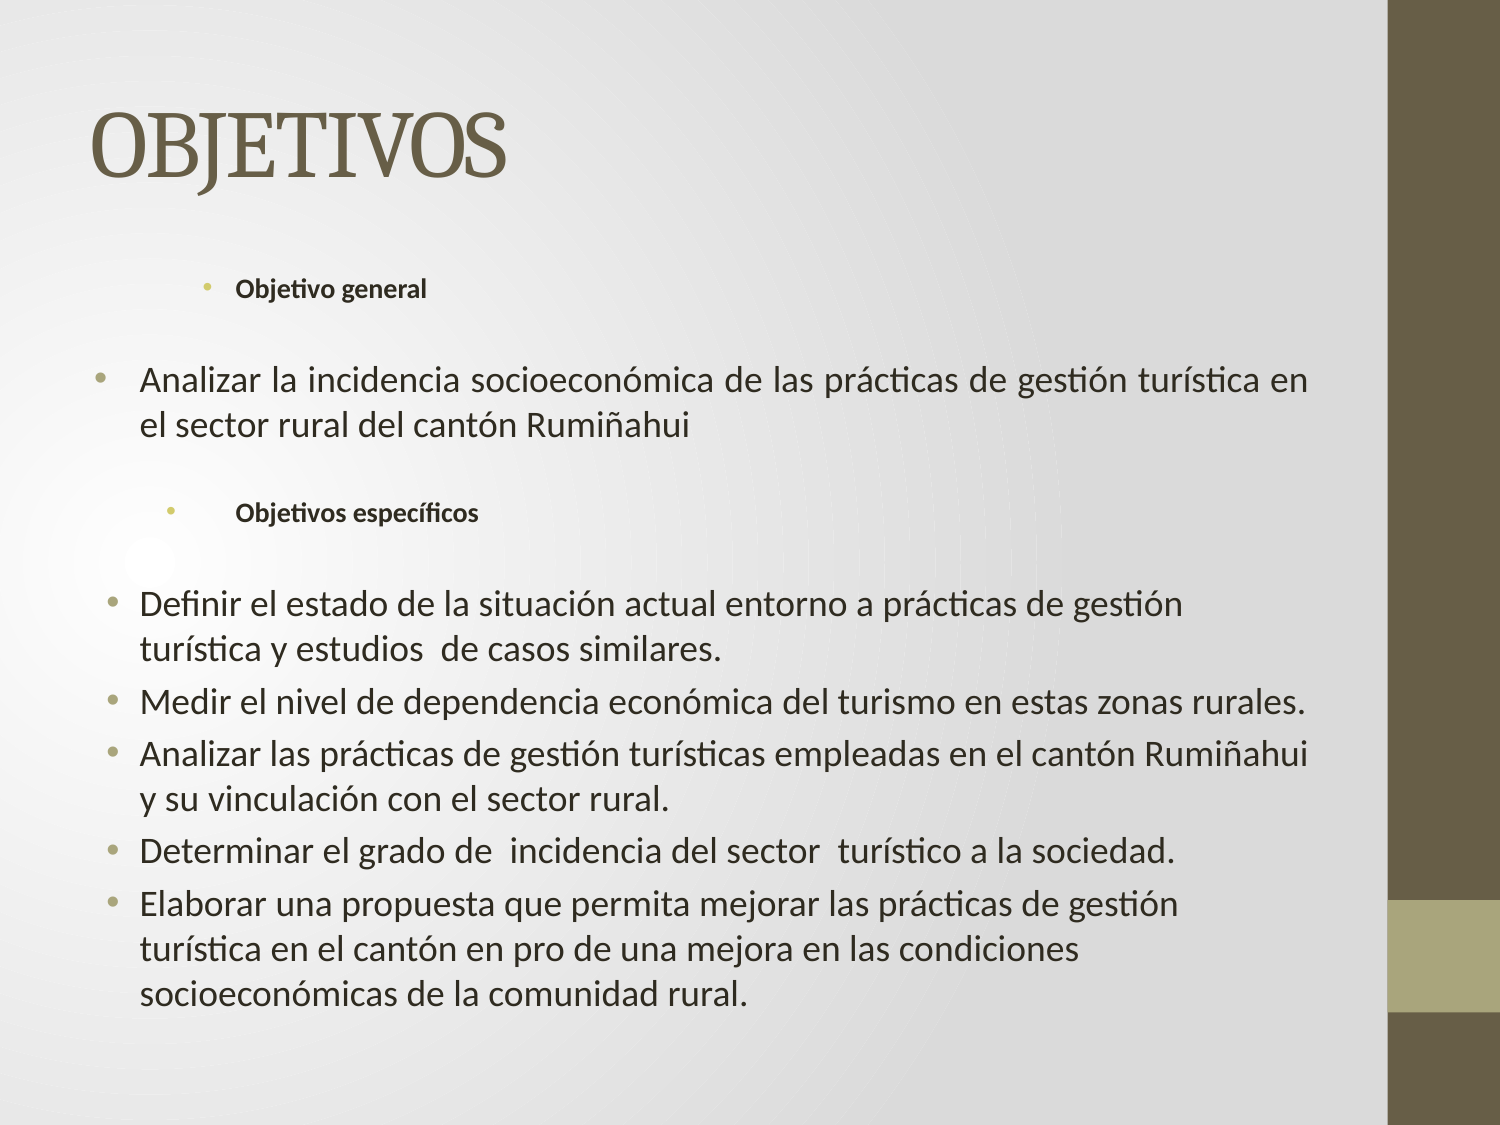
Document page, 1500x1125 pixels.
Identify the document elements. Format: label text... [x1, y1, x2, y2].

list Objetivo general Analizar la incidencia socioeconómica de las prácticas de gestión turística en el sector rural del cantón Rumiñahui Objetivos específicos Definir el estado de la situación actual entorno a prácticas de gestión turística y estudios de casos similares. Medir el nivel de dependencia económica del turismo en estas zonas rurales. Analizar las prácticas de gestión turísticas empleadas en el cantón Rumiñahui y su vinculación con el sector rural. Determinar el grado de incidencia del sector turístico a la sociedad. Elaborar una propuesta que permita mejorar las prácticas de gestión turística en el cantón en pro de una mejora en las condiciones socioeconómicas de la comunidad rural. [75, 262, 1325, 1050]
title OBJETIVOS [75, 45, 1325, 233]
